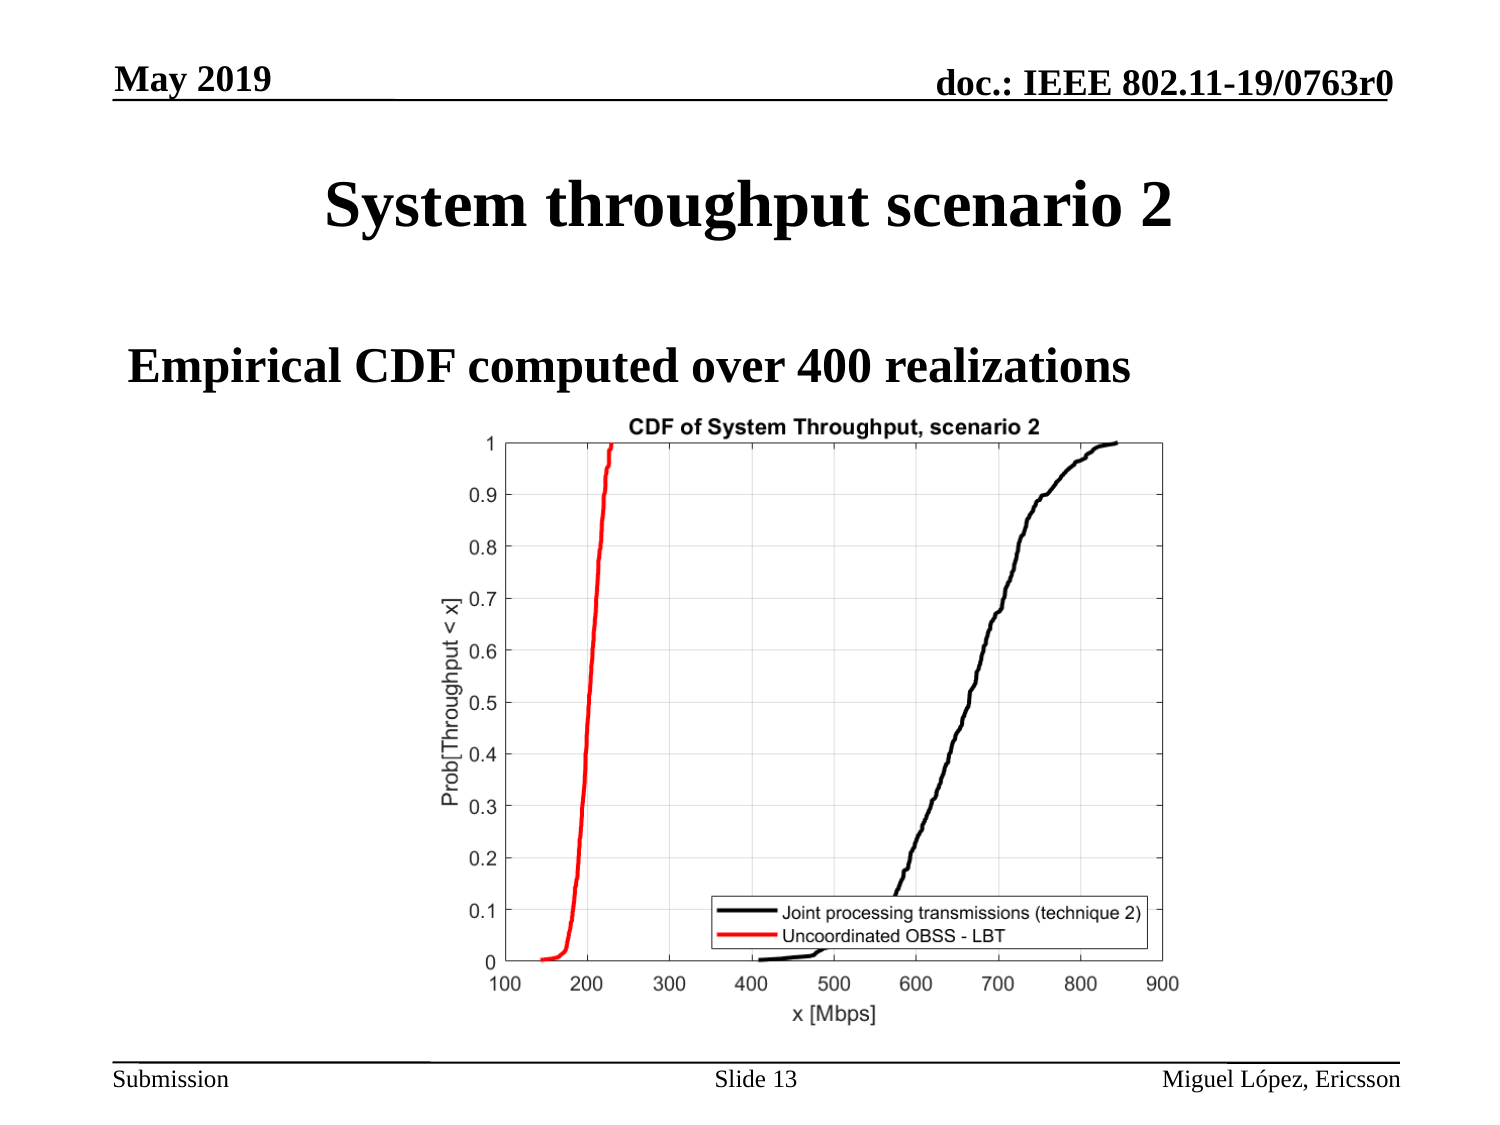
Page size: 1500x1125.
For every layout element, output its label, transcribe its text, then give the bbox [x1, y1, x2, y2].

title System throughput scenario 2 [112, 112, 1388, 288]
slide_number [114, 54, 423, 100]
list Empirical CDF computed over 400 realizations [112, 324, 1388, 1000]
slide_number Slide 13 [712, 1061, 800, 1123]
footer Miguel López, Ericsson [878, 1061, 1402, 1093]
picture [395, 394, 1244, 1032]
